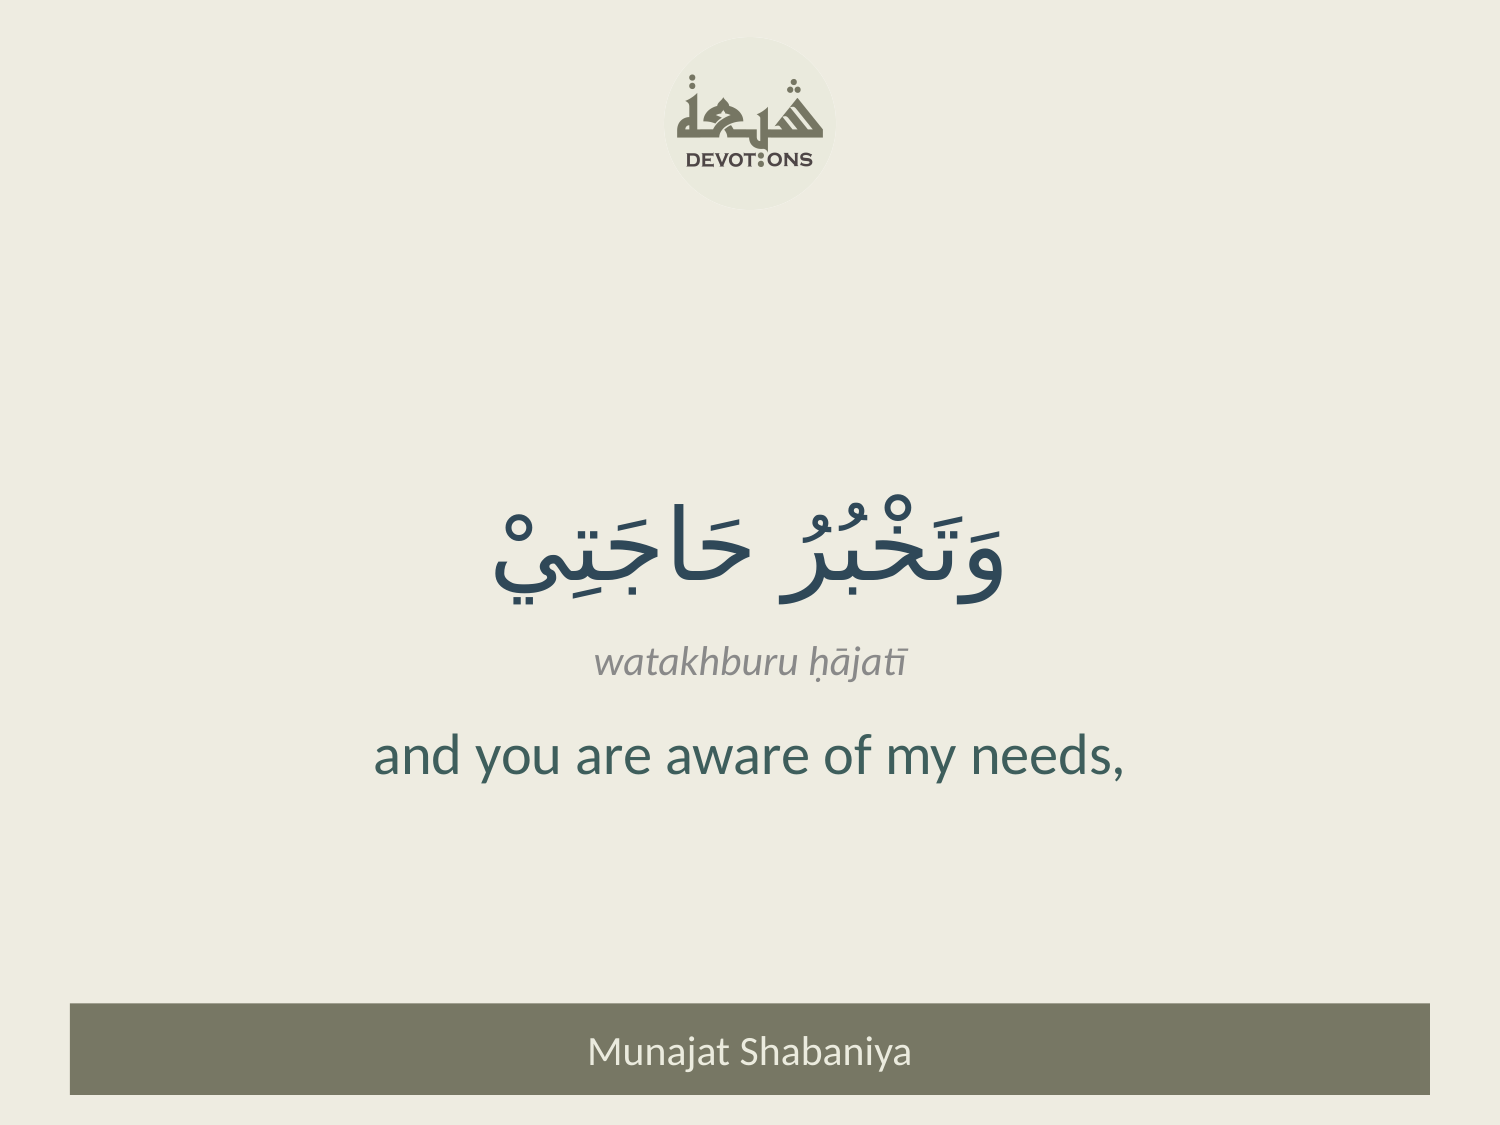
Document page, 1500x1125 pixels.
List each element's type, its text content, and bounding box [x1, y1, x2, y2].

list وَتَخْبُرُ حَاجَتِيْ watakhburu ḥājatī and you are aware of my needs, [69, 203, 1430, 1003]
picture [656, 29, 844, 203]
list Munajat Shabaniya [69, 1003, 1430, 1095]
